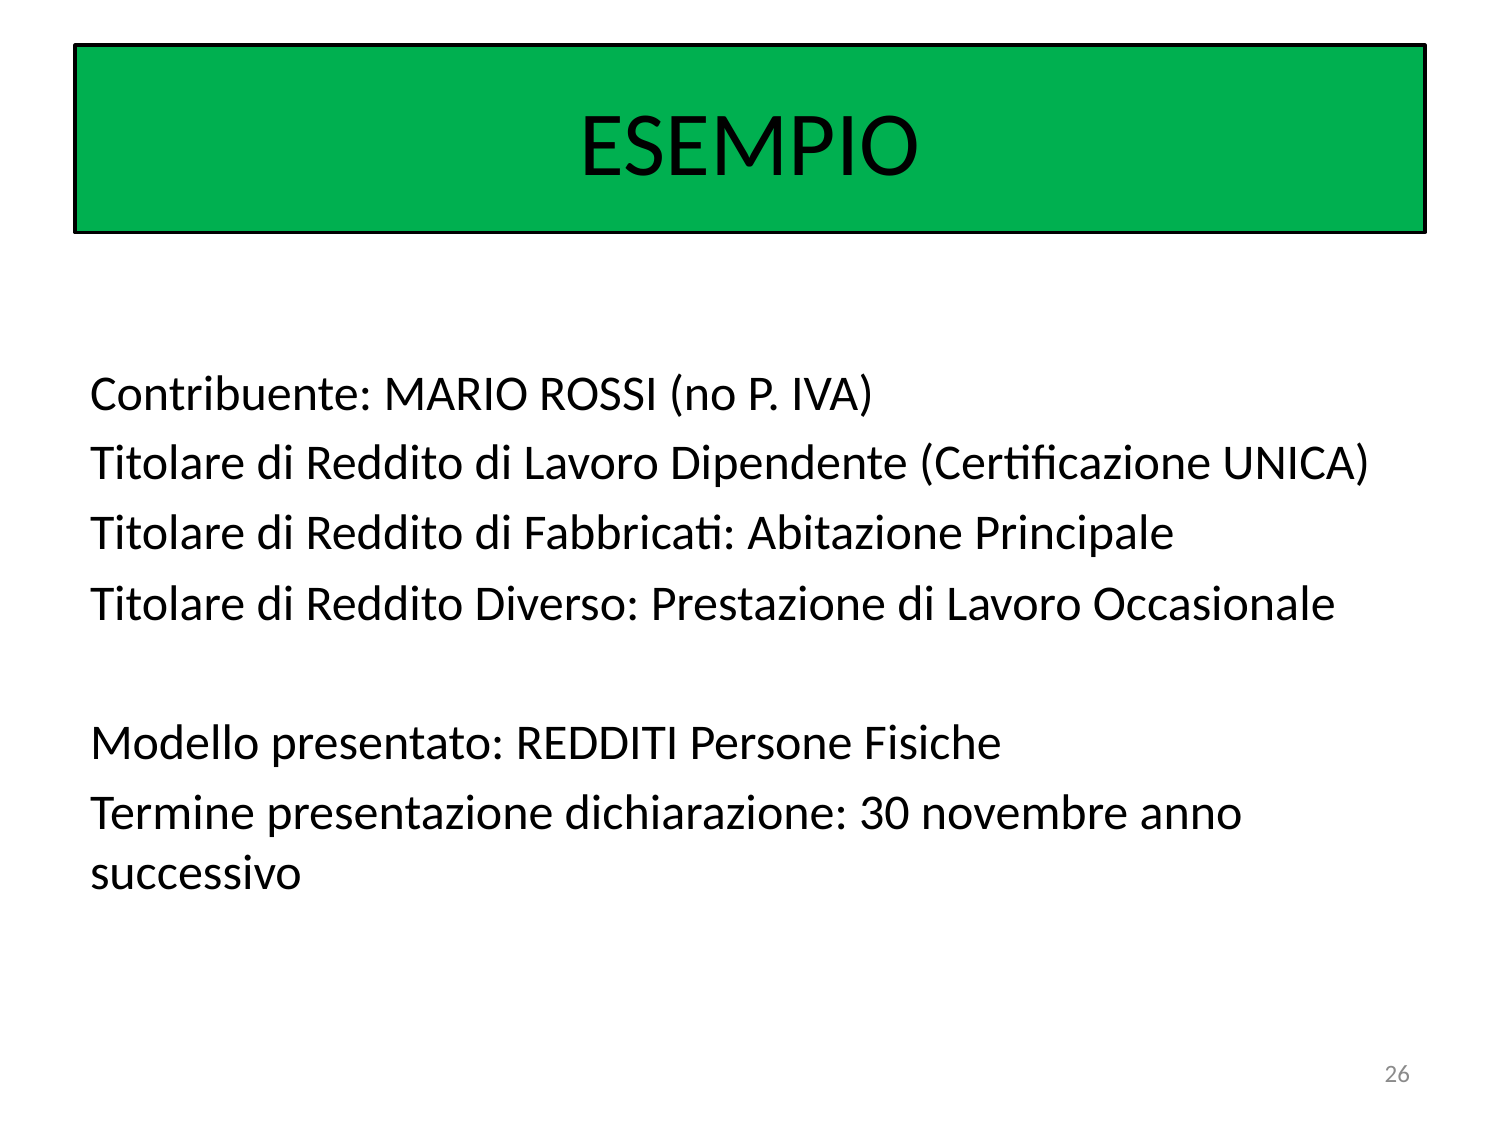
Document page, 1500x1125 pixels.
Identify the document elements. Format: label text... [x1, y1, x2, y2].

title ESEMPIO [75, 45, 1425, 233]
list Contribuente: MARIO ROSSI (no P. IVA) Titolare di Reddito di Lavoro Dipendente (Certificazione UNICA) Titolare di Reddito di Fabbricati: Abitazione Principale Titolare di Reddito Diverso: Prestazione di Lavoro Occasionale Modello presentato: REDDITI Persone Fisiche Termine presentazione dichiarazione: 30 novembre anno successivo [75, 262, 1425, 1005]
slide_number 26 [1074, 1042, 1425, 1103]
